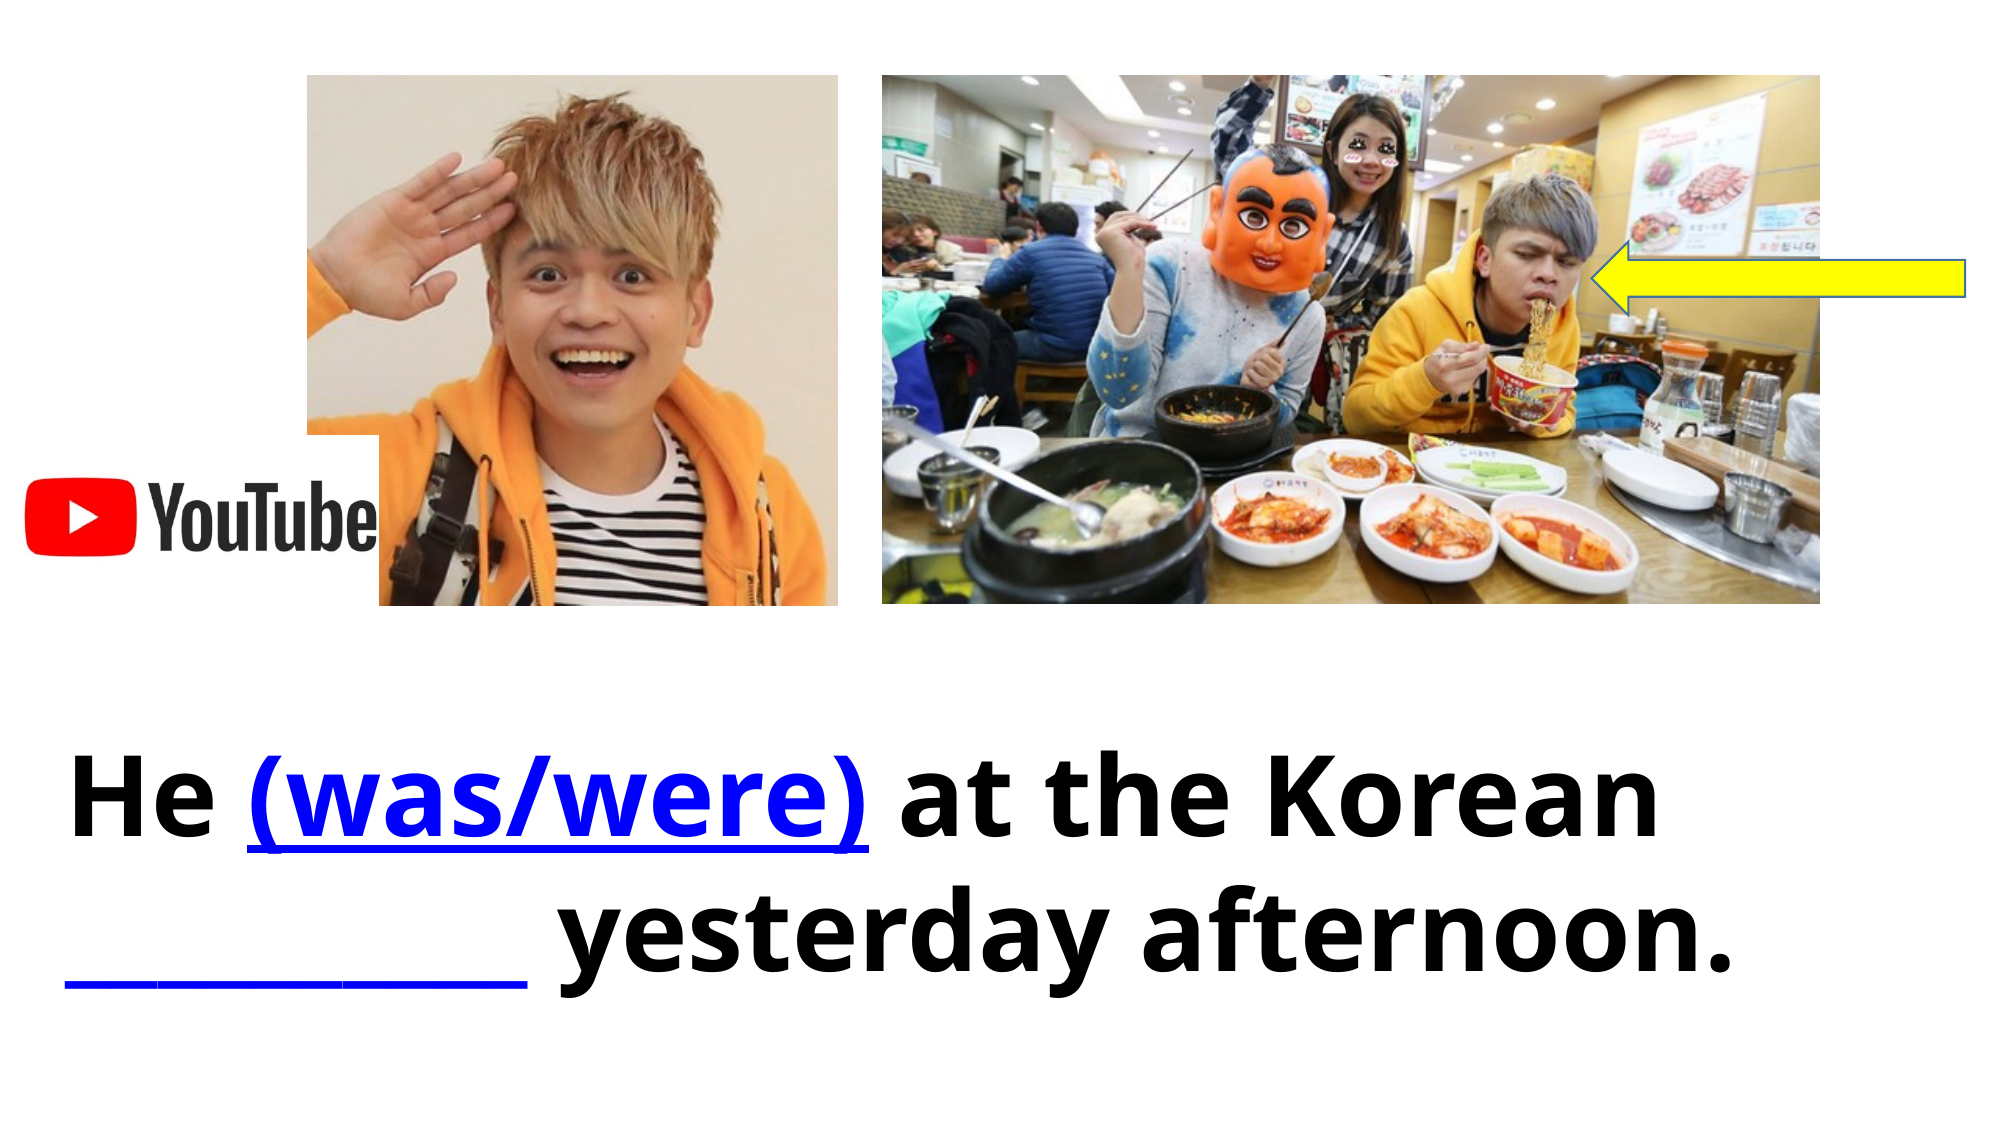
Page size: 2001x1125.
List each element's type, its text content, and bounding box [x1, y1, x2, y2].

picture [882, 75, 1820, 605]
text_box He (was/were) at the Korean __________ yesterday afternoon. [50, 716, 2000, 1002]
picture [22, 75, 838, 606]
text_box [1820, 258, 1967, 298]
